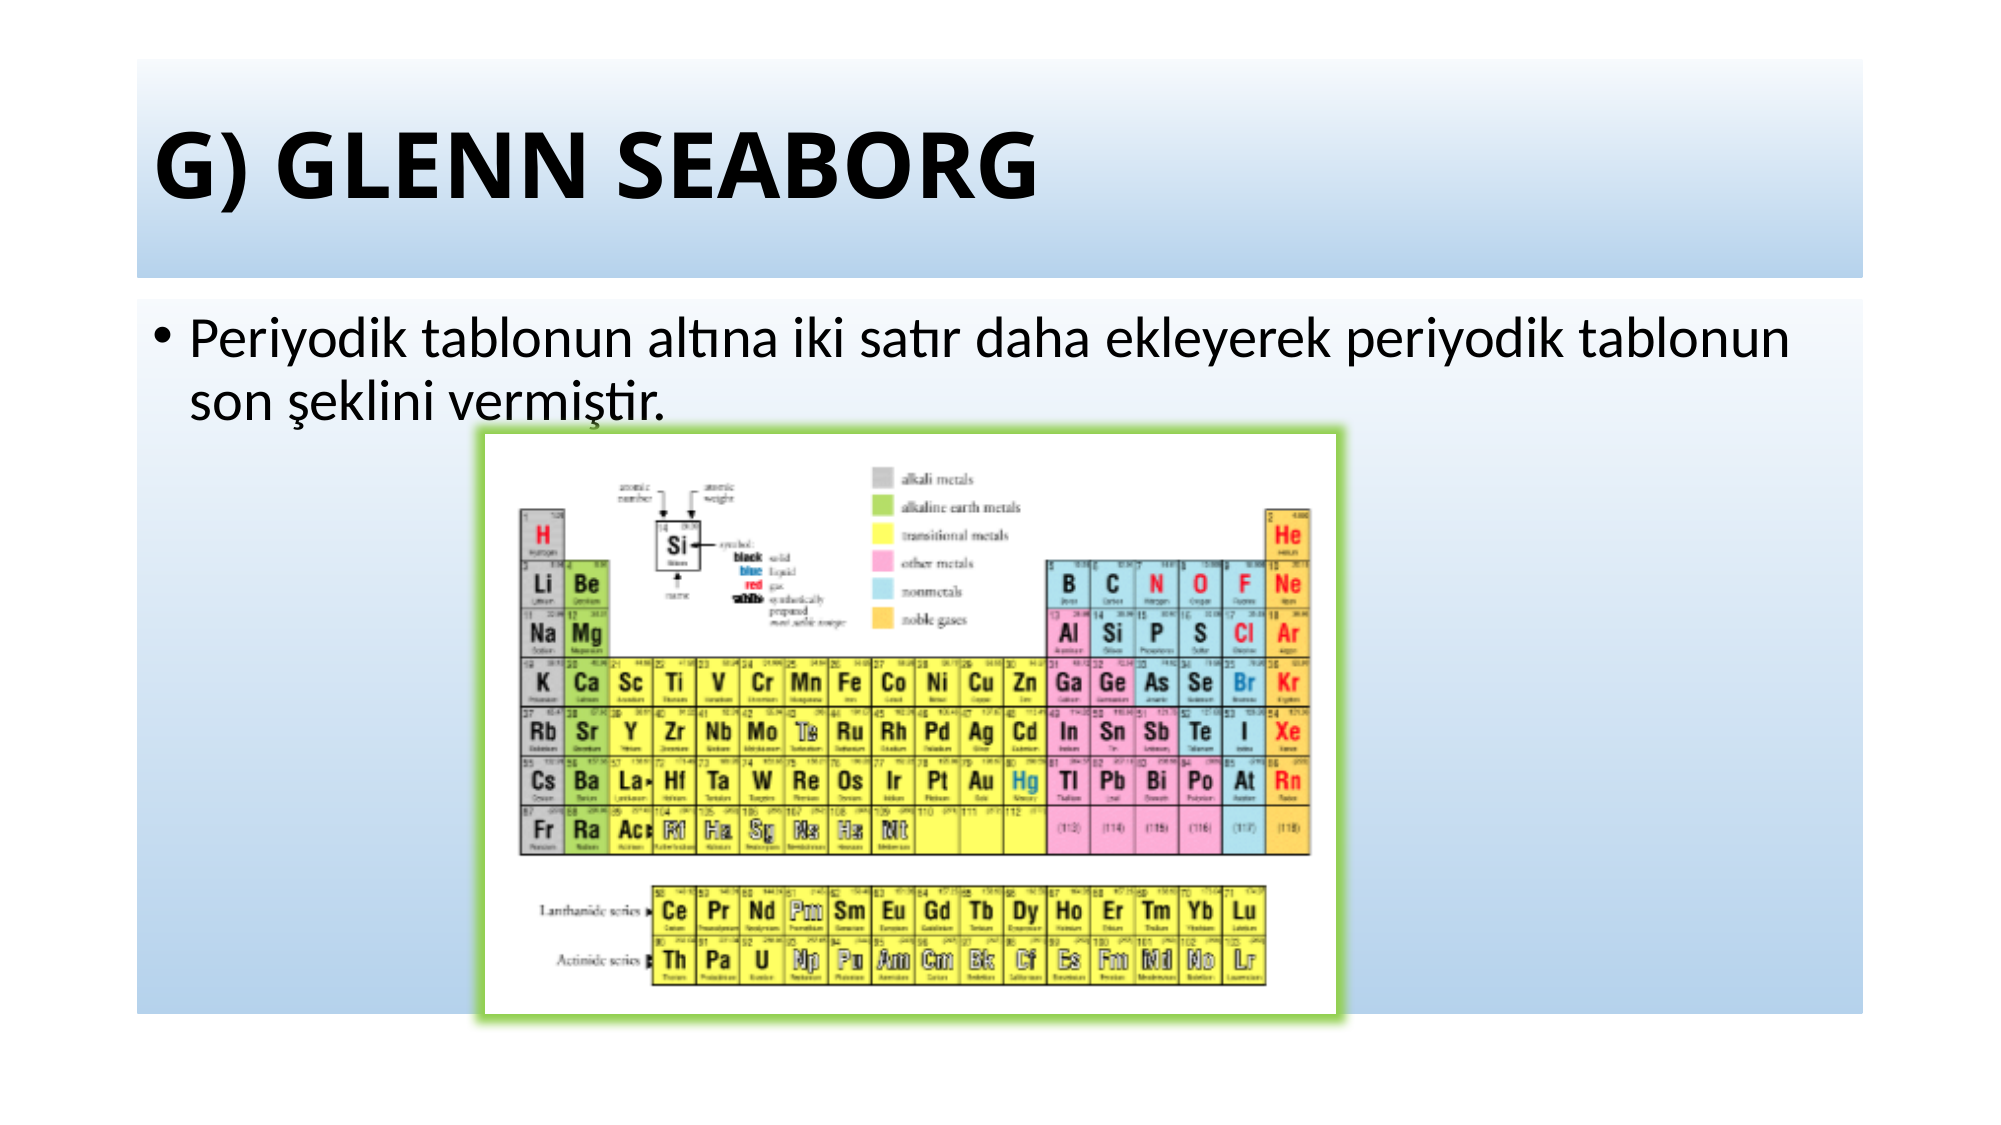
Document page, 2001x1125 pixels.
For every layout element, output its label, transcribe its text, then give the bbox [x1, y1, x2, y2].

picture [485, 434, 1336, 1014]
title G) GLENN SEABORG [137, 59, 1863, 278]
list Periyodik tablonun altına iki satır daha ekleyerek periyodik tablonun son şeklini vermiştir. [137, 299, 1863, 1014]
